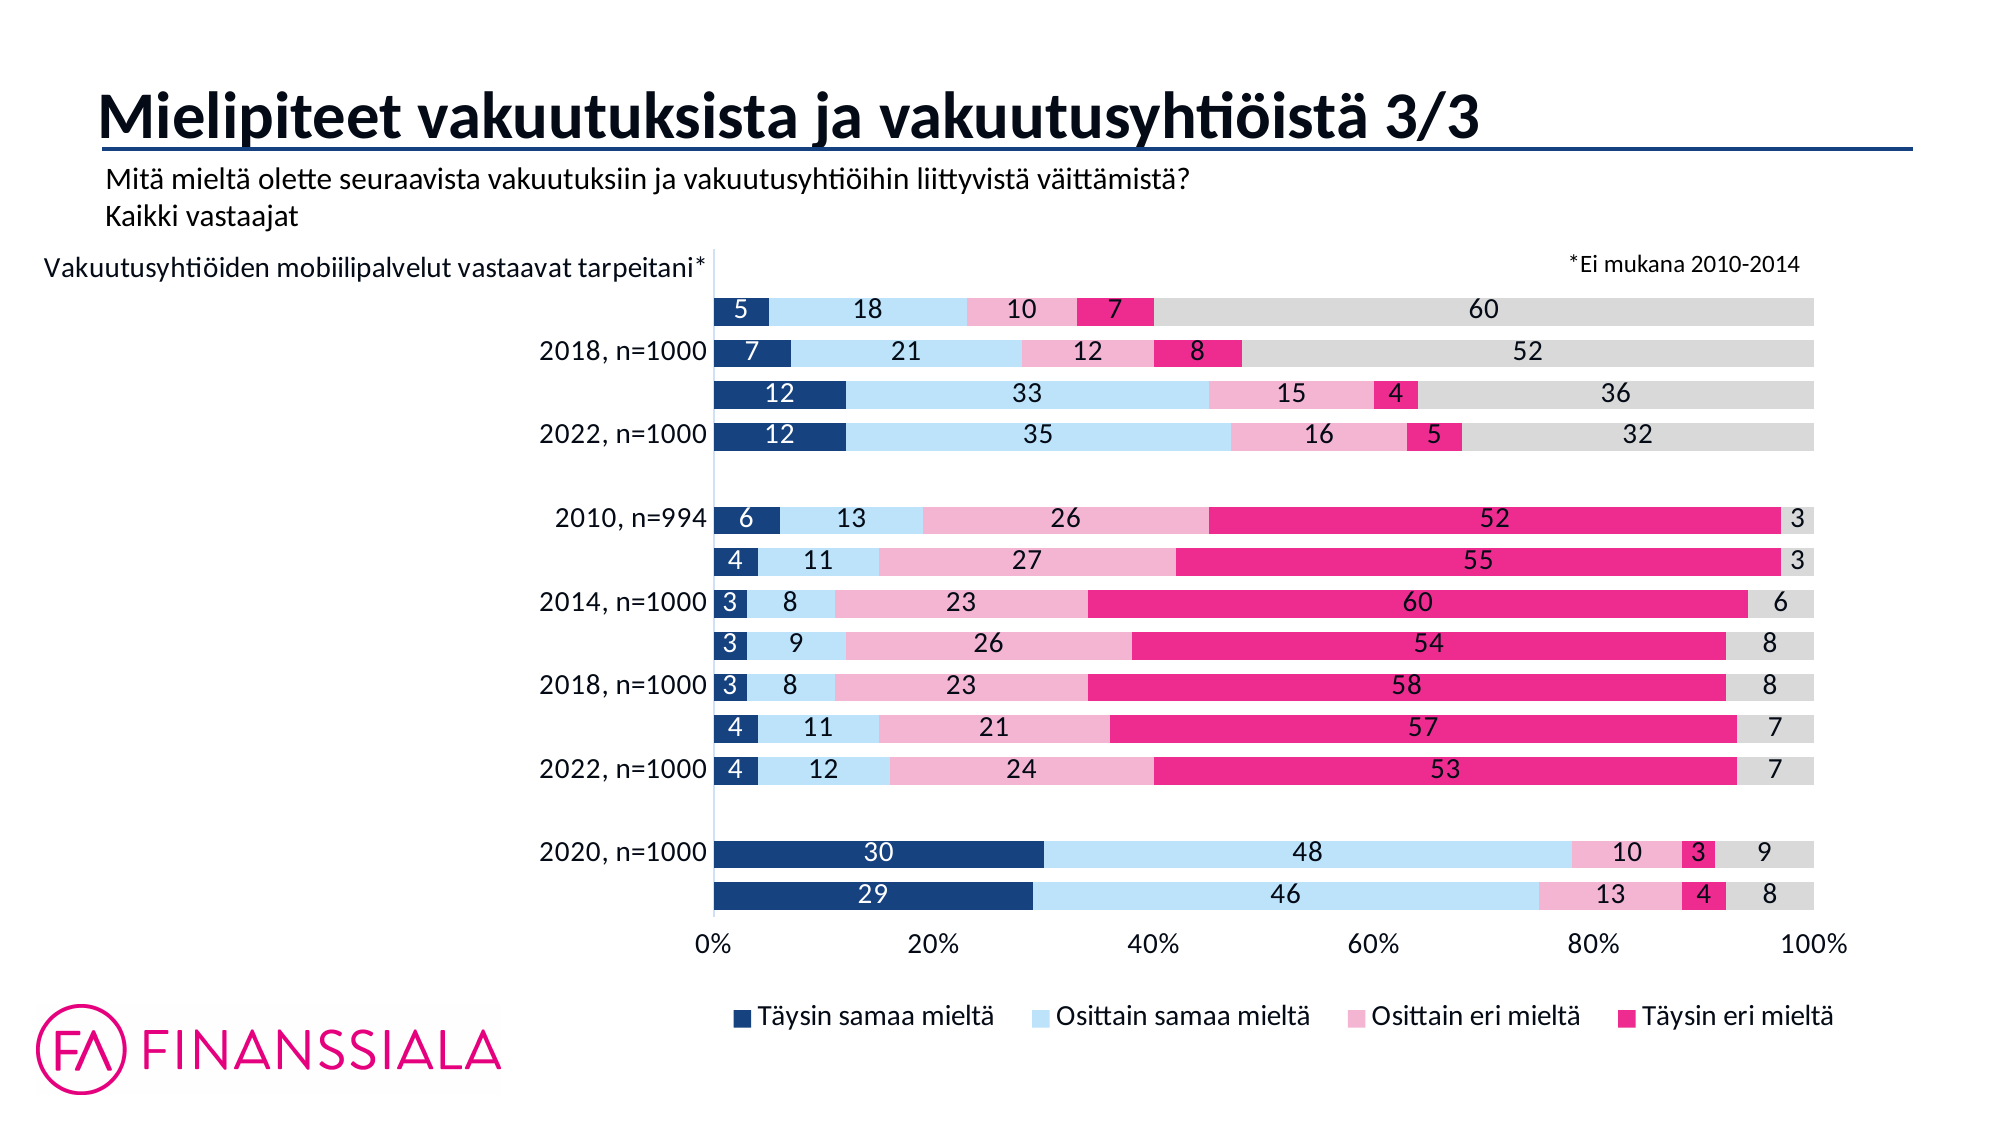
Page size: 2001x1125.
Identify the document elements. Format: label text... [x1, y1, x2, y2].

chart [0, 195, 1862, 1094]
text_box Mitä mieltä olette seuraavista vakuutuksiin ja vakuutusyhtiöihin liittyvistä väittämistä? Kaikki vastaajat [90, 150, 1508, 195]
text_box Mielipiteet vakuutuksista ja vakuutusyhtiöistä 3/3 [82, 64, 1863, 160]
